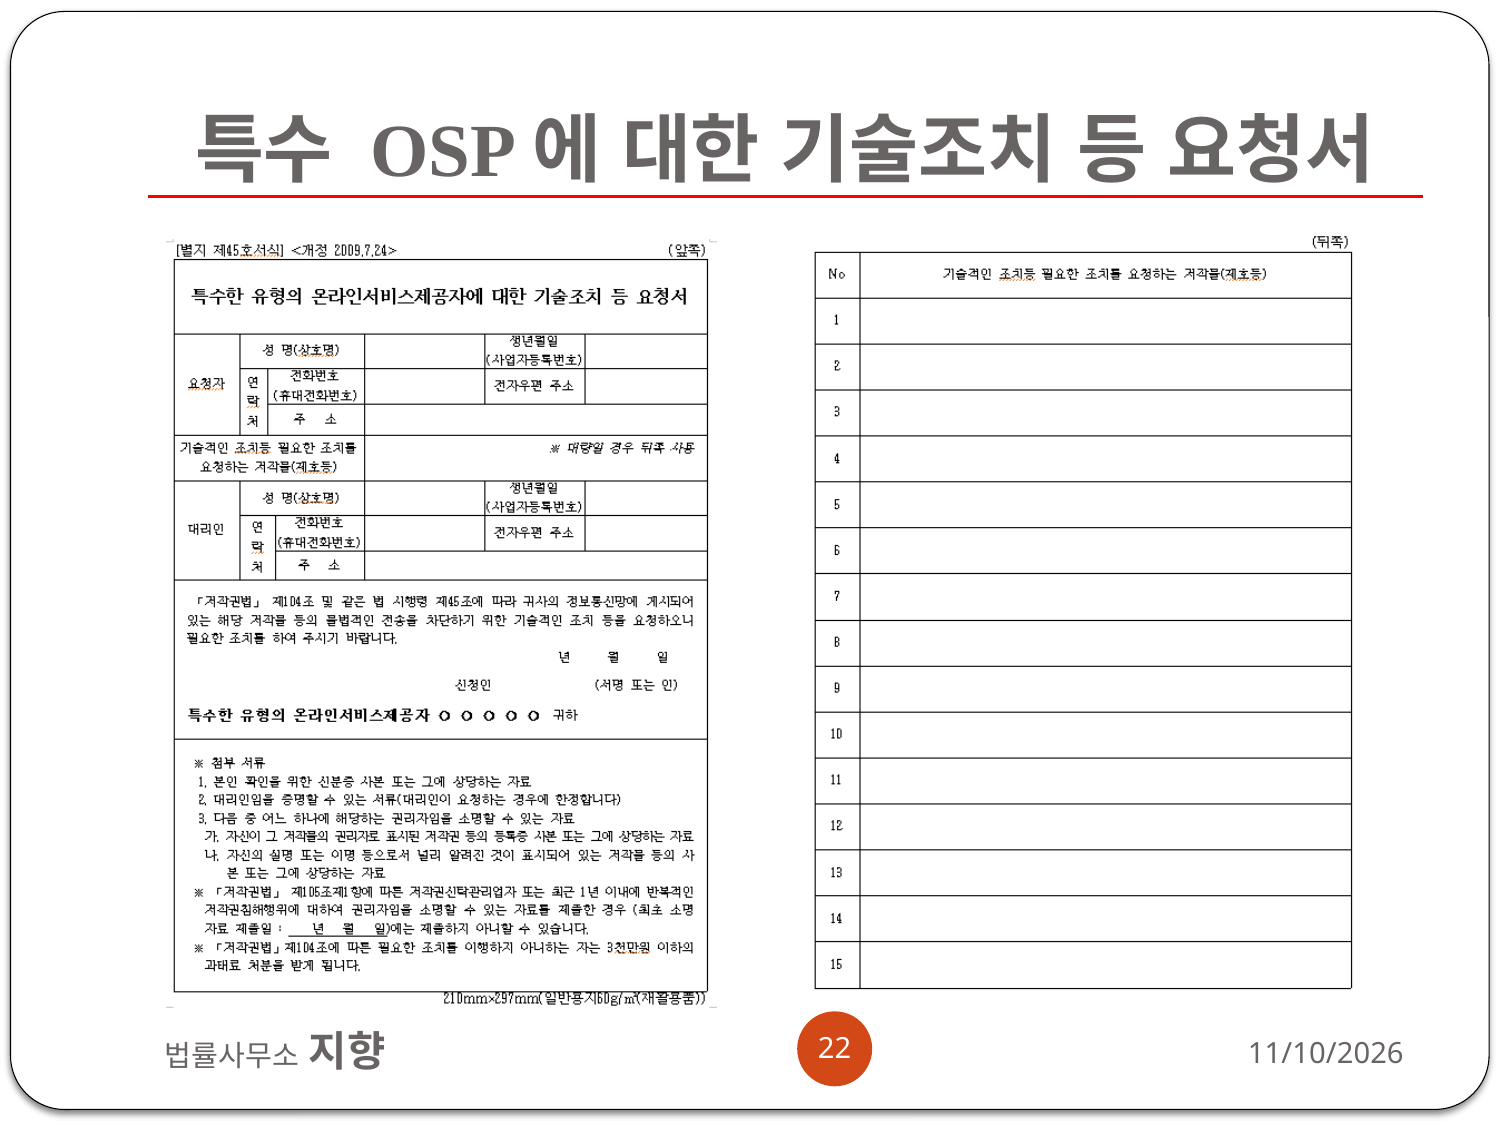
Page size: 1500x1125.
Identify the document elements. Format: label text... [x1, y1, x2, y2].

slide_number 22 [797, 1011, 873, 1087]
picture [808, 234, 1360, 997]
title 특수 OSP에 대한 기술조치 등 요청서 [147, 19, 1423, 207]
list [166, 239, 717, 1008]
footer 법률사무소 지향 [150, 1012, 800, 1088]
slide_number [1012, 1015, 1419, 1094]
